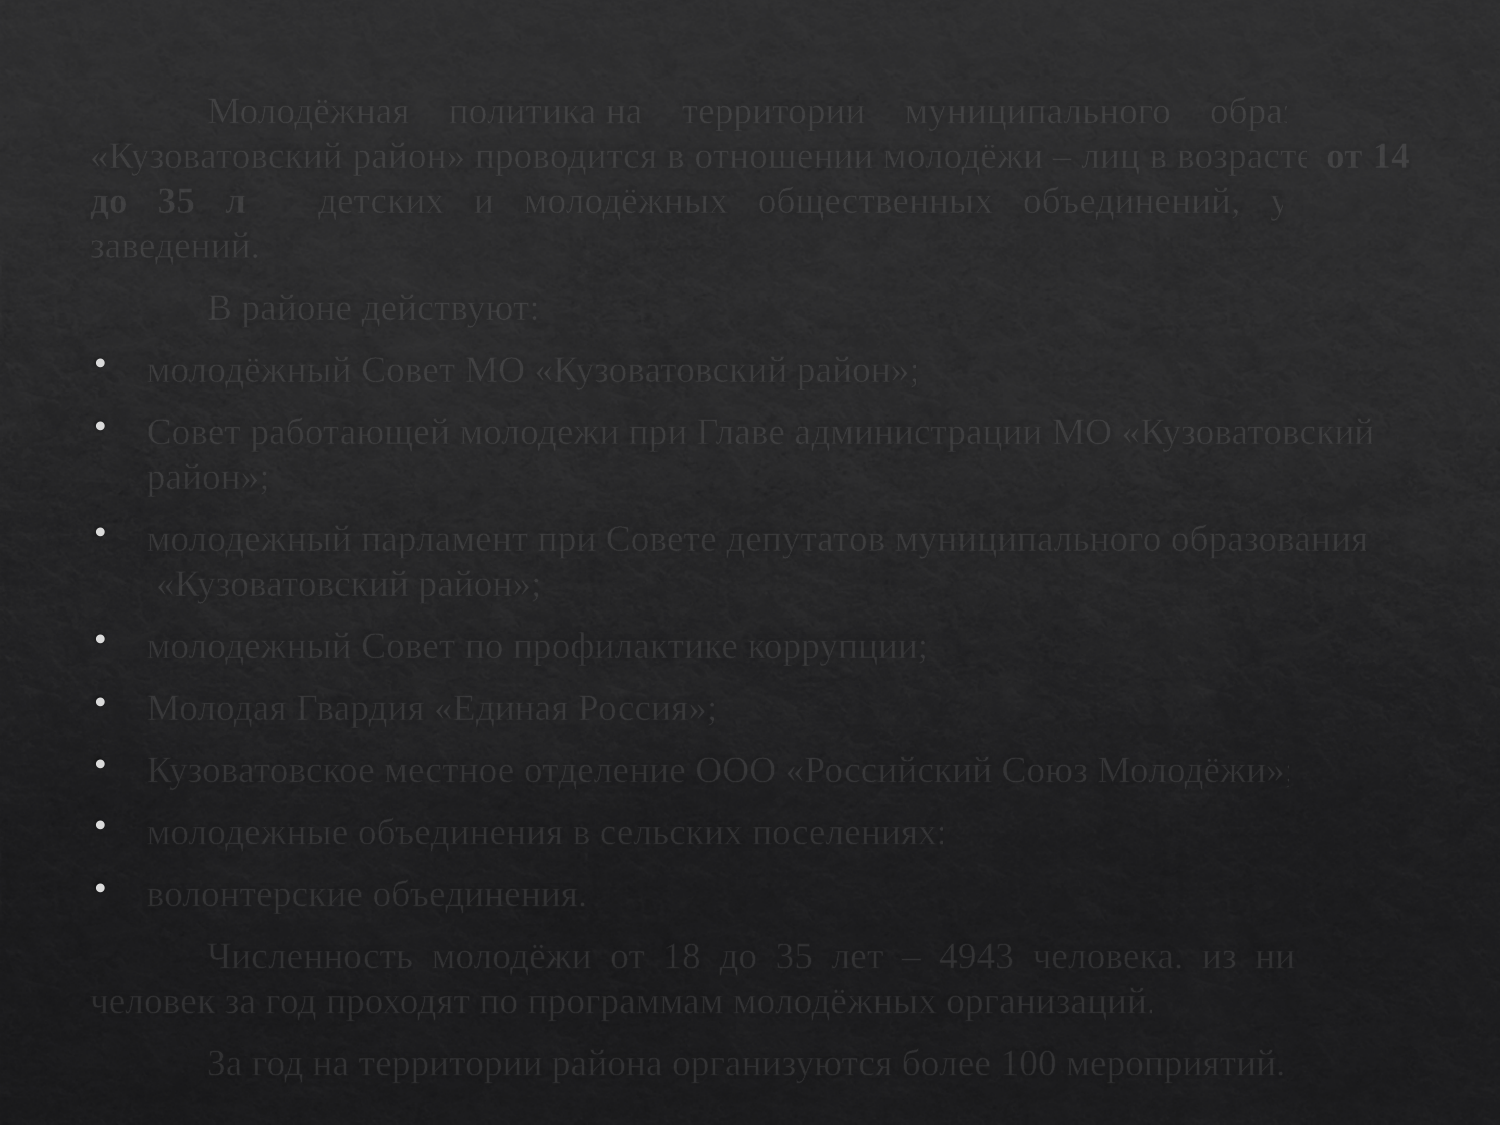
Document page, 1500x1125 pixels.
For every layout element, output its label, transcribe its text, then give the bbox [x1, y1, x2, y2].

list Молодёжная политика на территории муниципального образования «Кузоватовский район» проводится в отношении молодёжи – лиц в возрасте от 14 до 35 лет, детских и молодёжных общественных объединений, учебных заведений. В районе действуют: молодёжный Совет МО «Кузоватовский район»; Совет работающей молодежи при Главе администрации МО «Кузоватовский район»; молодежный парламент при Совете депутатов муниципального образования «Кузоватовский район»; молодежный Совет по профилактике коррупции; Молодая Гвардия «Единая Россия»; Кузоватовское местное отделение ООО «Российский Союз Молодёжи»; молодежные объединения в сельских поселениях: волонтерские объединения. Численность молодёжи от 18 до 35 лет – 4943 человека. из них 2786 человек за год проходят по программам молодёжных организаций. За год на территории района организуются более 100 мероприятий. [75, 78, 1425, 1094]
